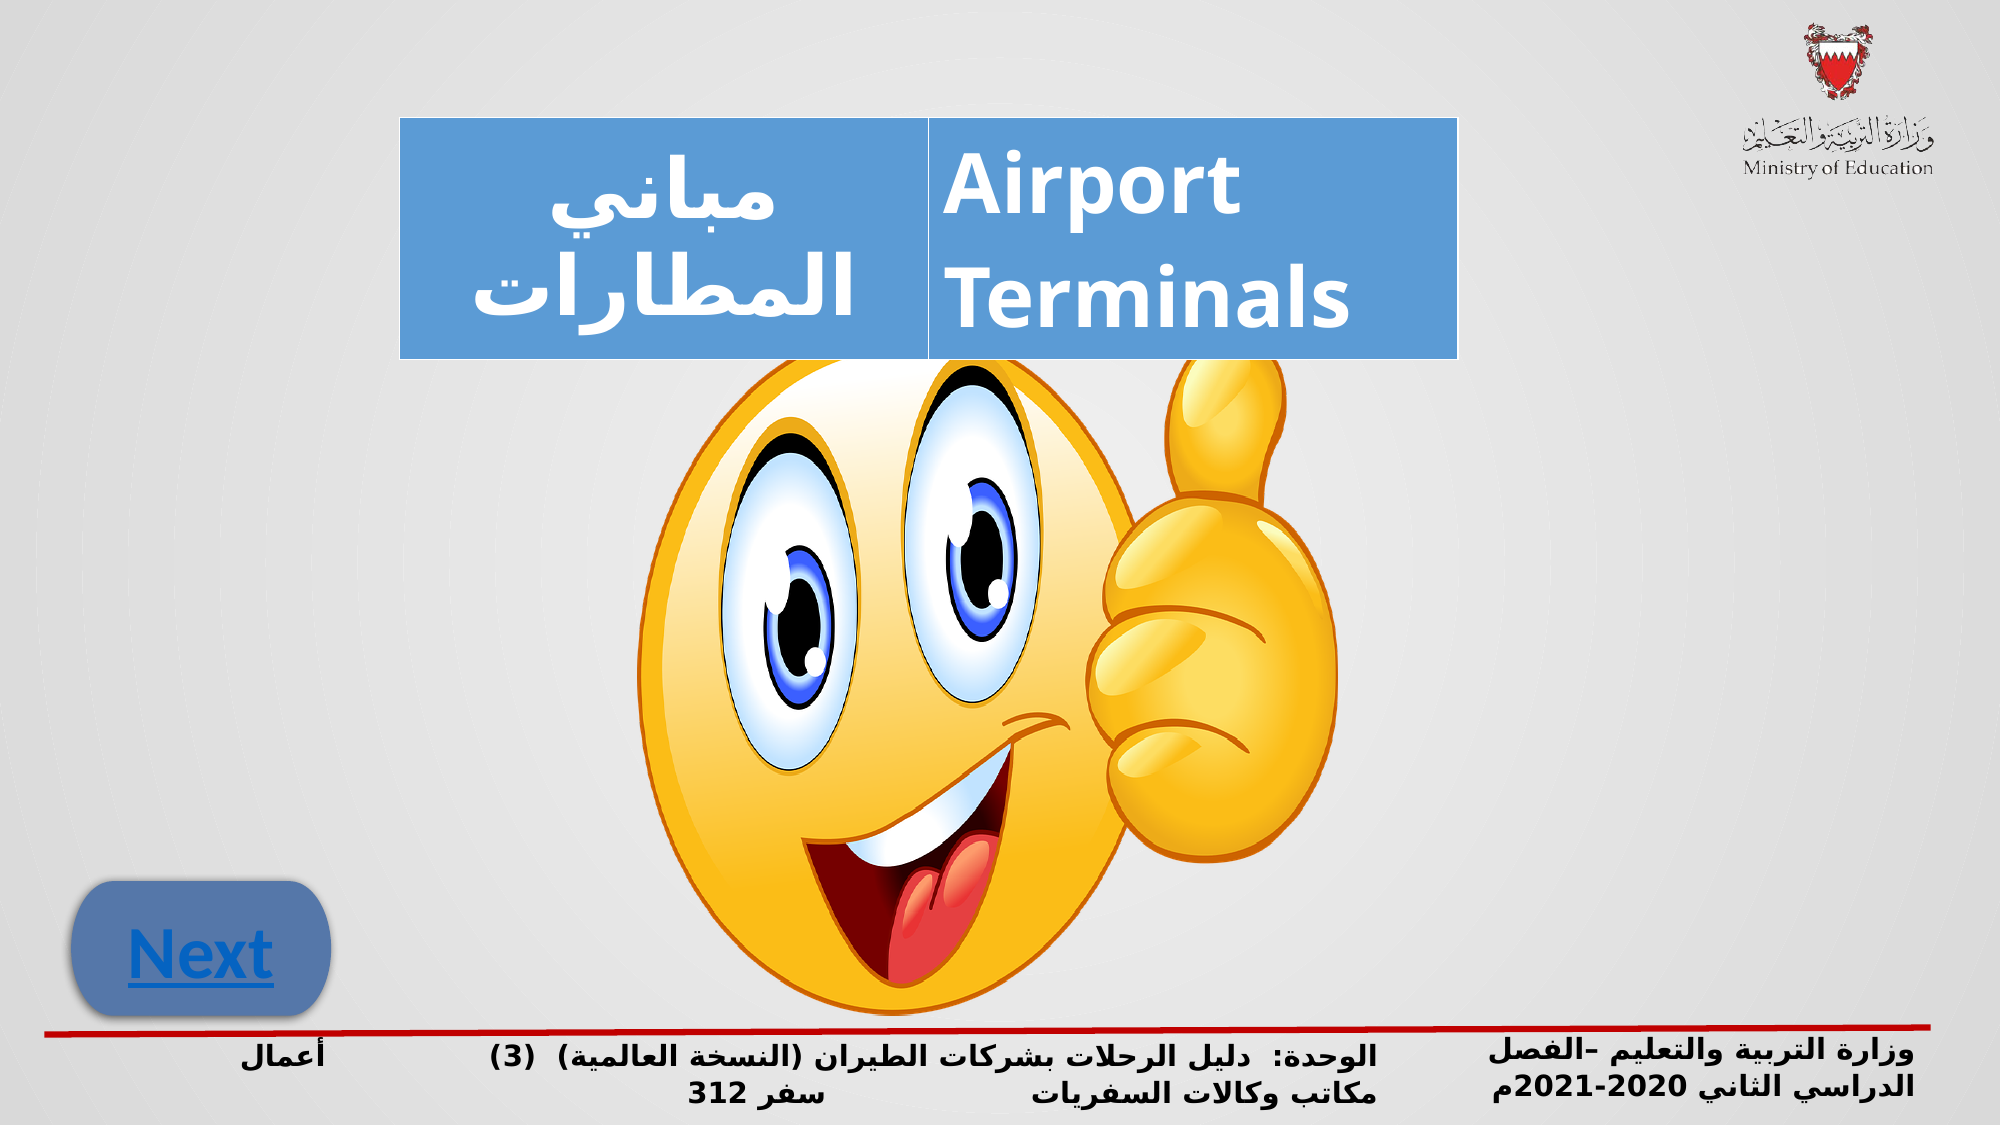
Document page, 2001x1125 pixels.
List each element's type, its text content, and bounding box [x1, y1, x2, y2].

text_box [44, 1027, 1931, 1035]
table_header مباني المطارات [400, 118, 928, 359]
picture [1705, 0, 1976, 208]
text_box الوحدة: دليل الرحلات بشركات الطيران (النسخة العالمية) (3) أعمال مكاتب وكالات السفريات سفر 312 [159, 1046, 1394, 1099]
picture [636, 325, 1338, 1016]
table_header Airport Terminals [929, 118, 1457, 359]
text_box وزارة التربية والتعليم –الفصل الدراسي الثاني 2020-2021م [1369, 1035, 1931, 1097]
text_box Next [71, 881, 332, 1016]
